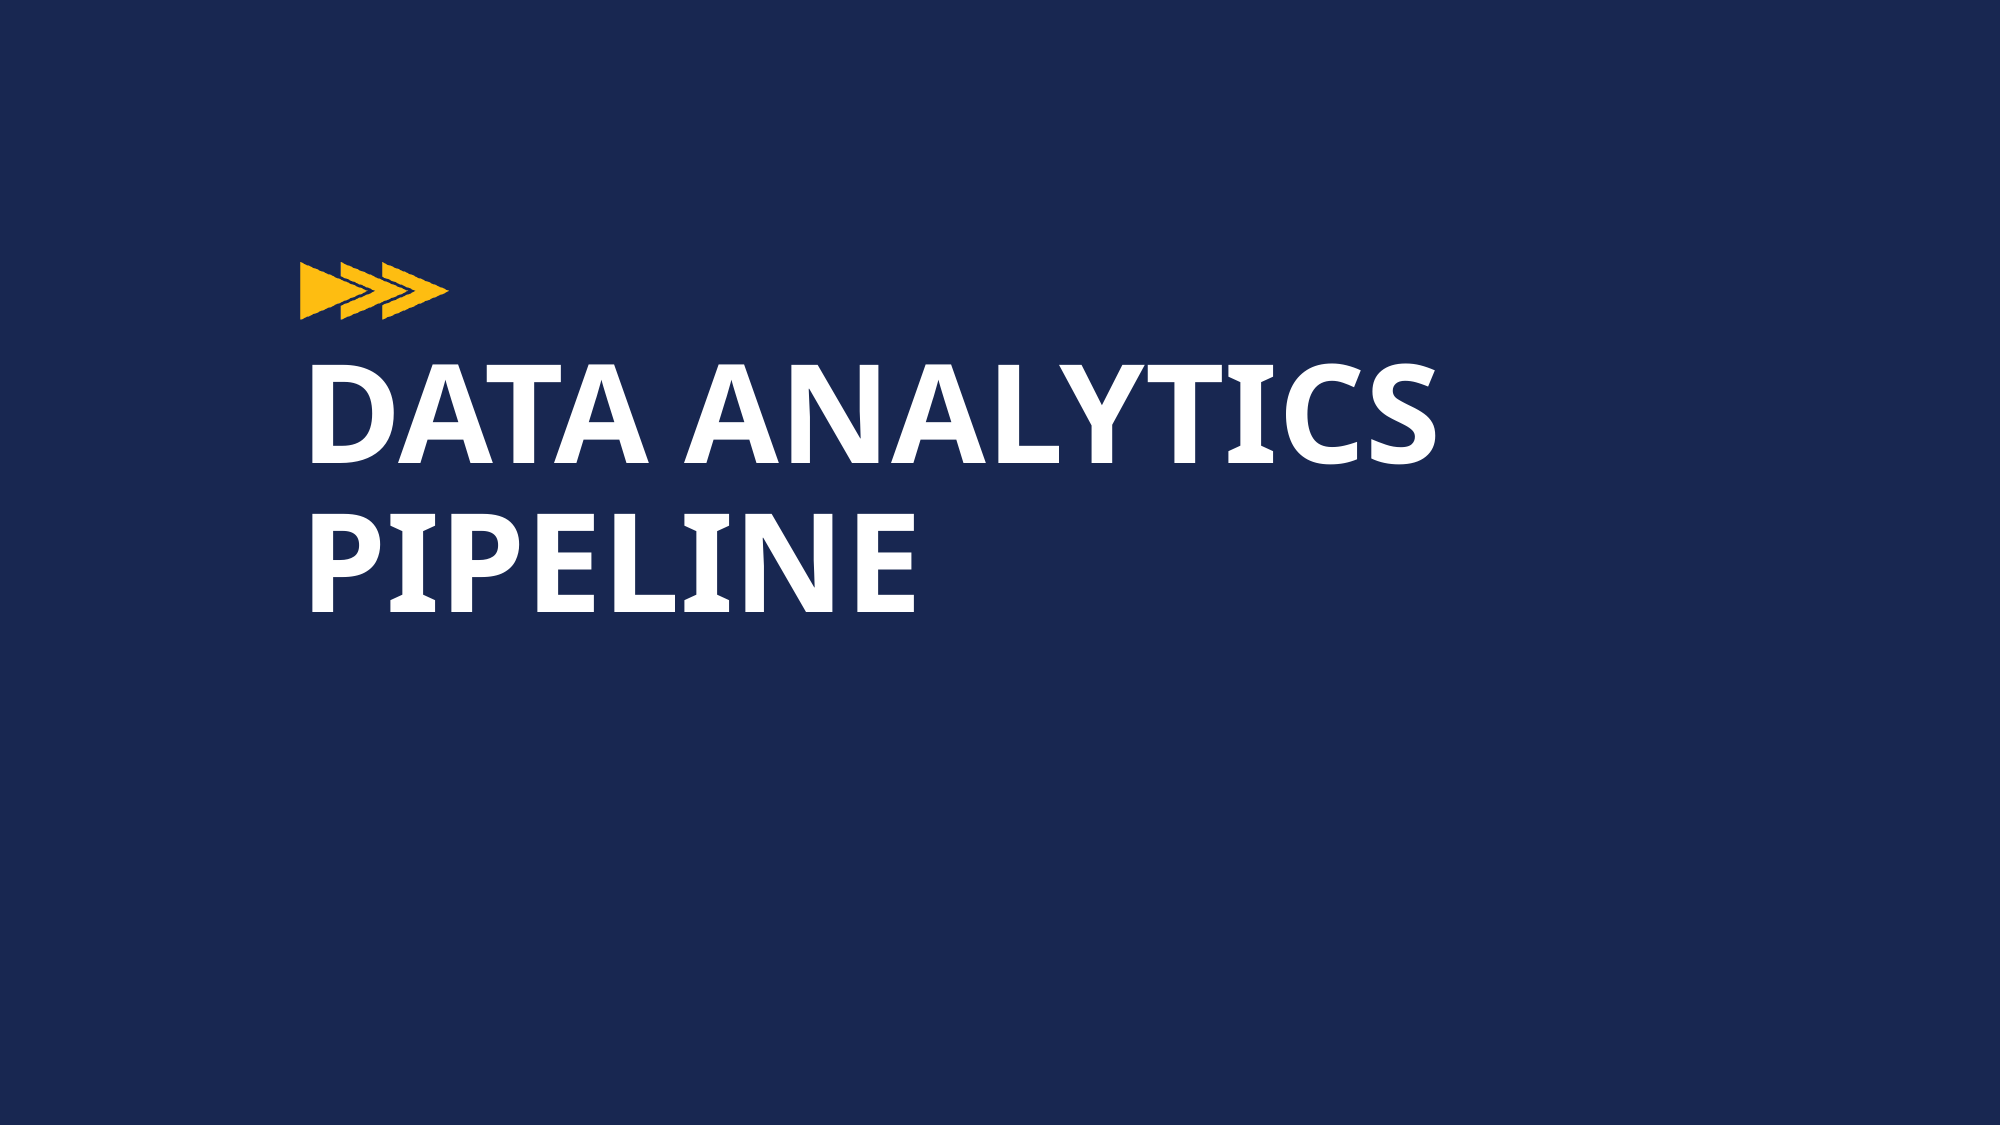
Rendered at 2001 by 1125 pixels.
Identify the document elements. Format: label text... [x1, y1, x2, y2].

picture [300, 262, 449, 320]
title Data Analytics Pipeline [300, 337, 1700, 1013]
